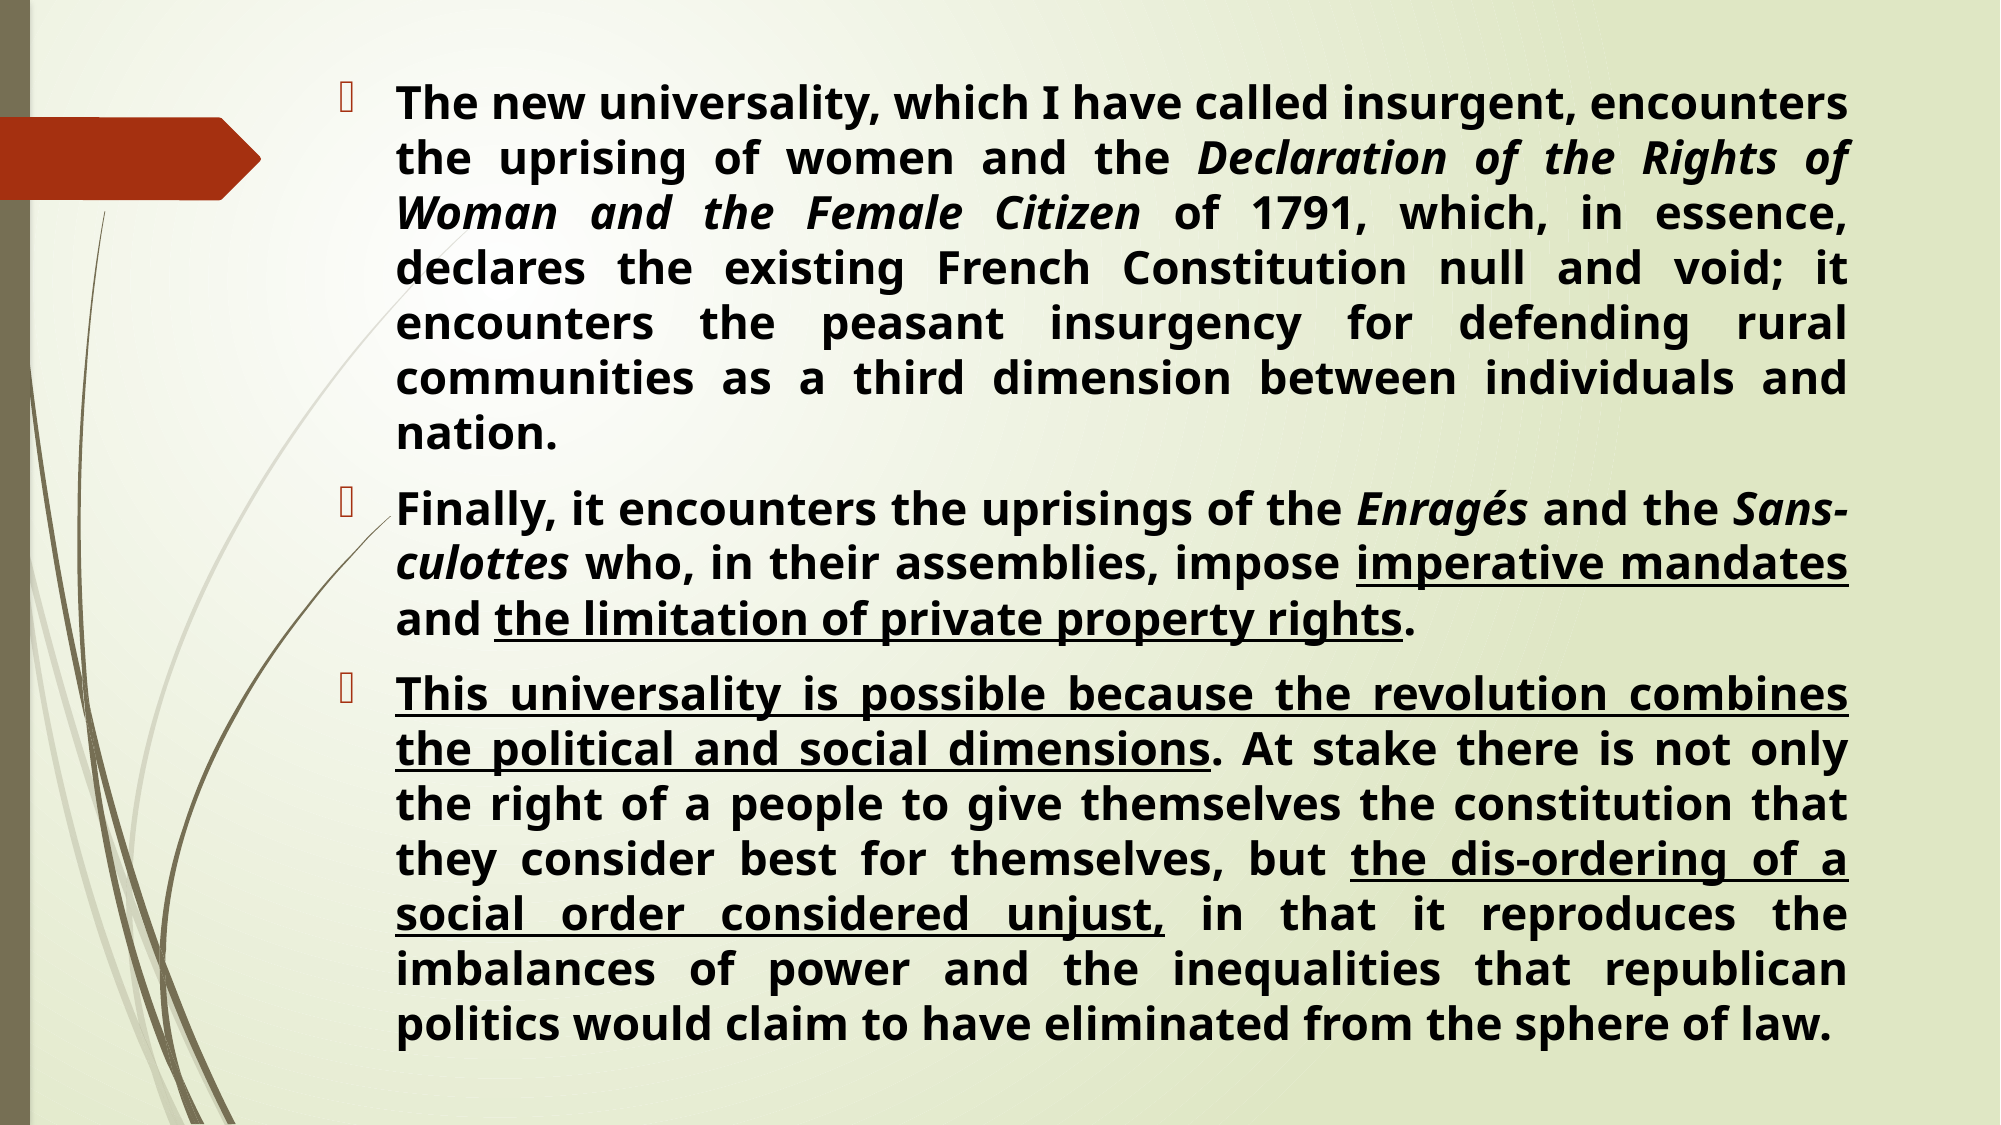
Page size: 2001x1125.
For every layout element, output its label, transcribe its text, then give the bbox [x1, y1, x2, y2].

list The new universality, which I have called insurgent, encounters the uprising of women and the Declaration of the Rights of Woman and the Female Citizen of 1791, which, in essence, declares the existing French Constitution null and void; it encounters the peasant insurgency for defending rural communities as a third dimension between individuals and nation. Finally, it encounters the uprisings of the Enragés and the Sans-culottes who, in their assemblies, impose imperative mandates and the limitation of private property rights. This universality is possible because the revolution combines the political and social dimensions. At stake there is not only the right of a people to give themselves the constitution that they consider best for themselves, but the dis-ordering of a social order considered unjust, in that it reproduces the imbalances of power and the inequalities that republican politics would claim to have eliminated from the sphere of law. [324, 66, 1864, 1079]
